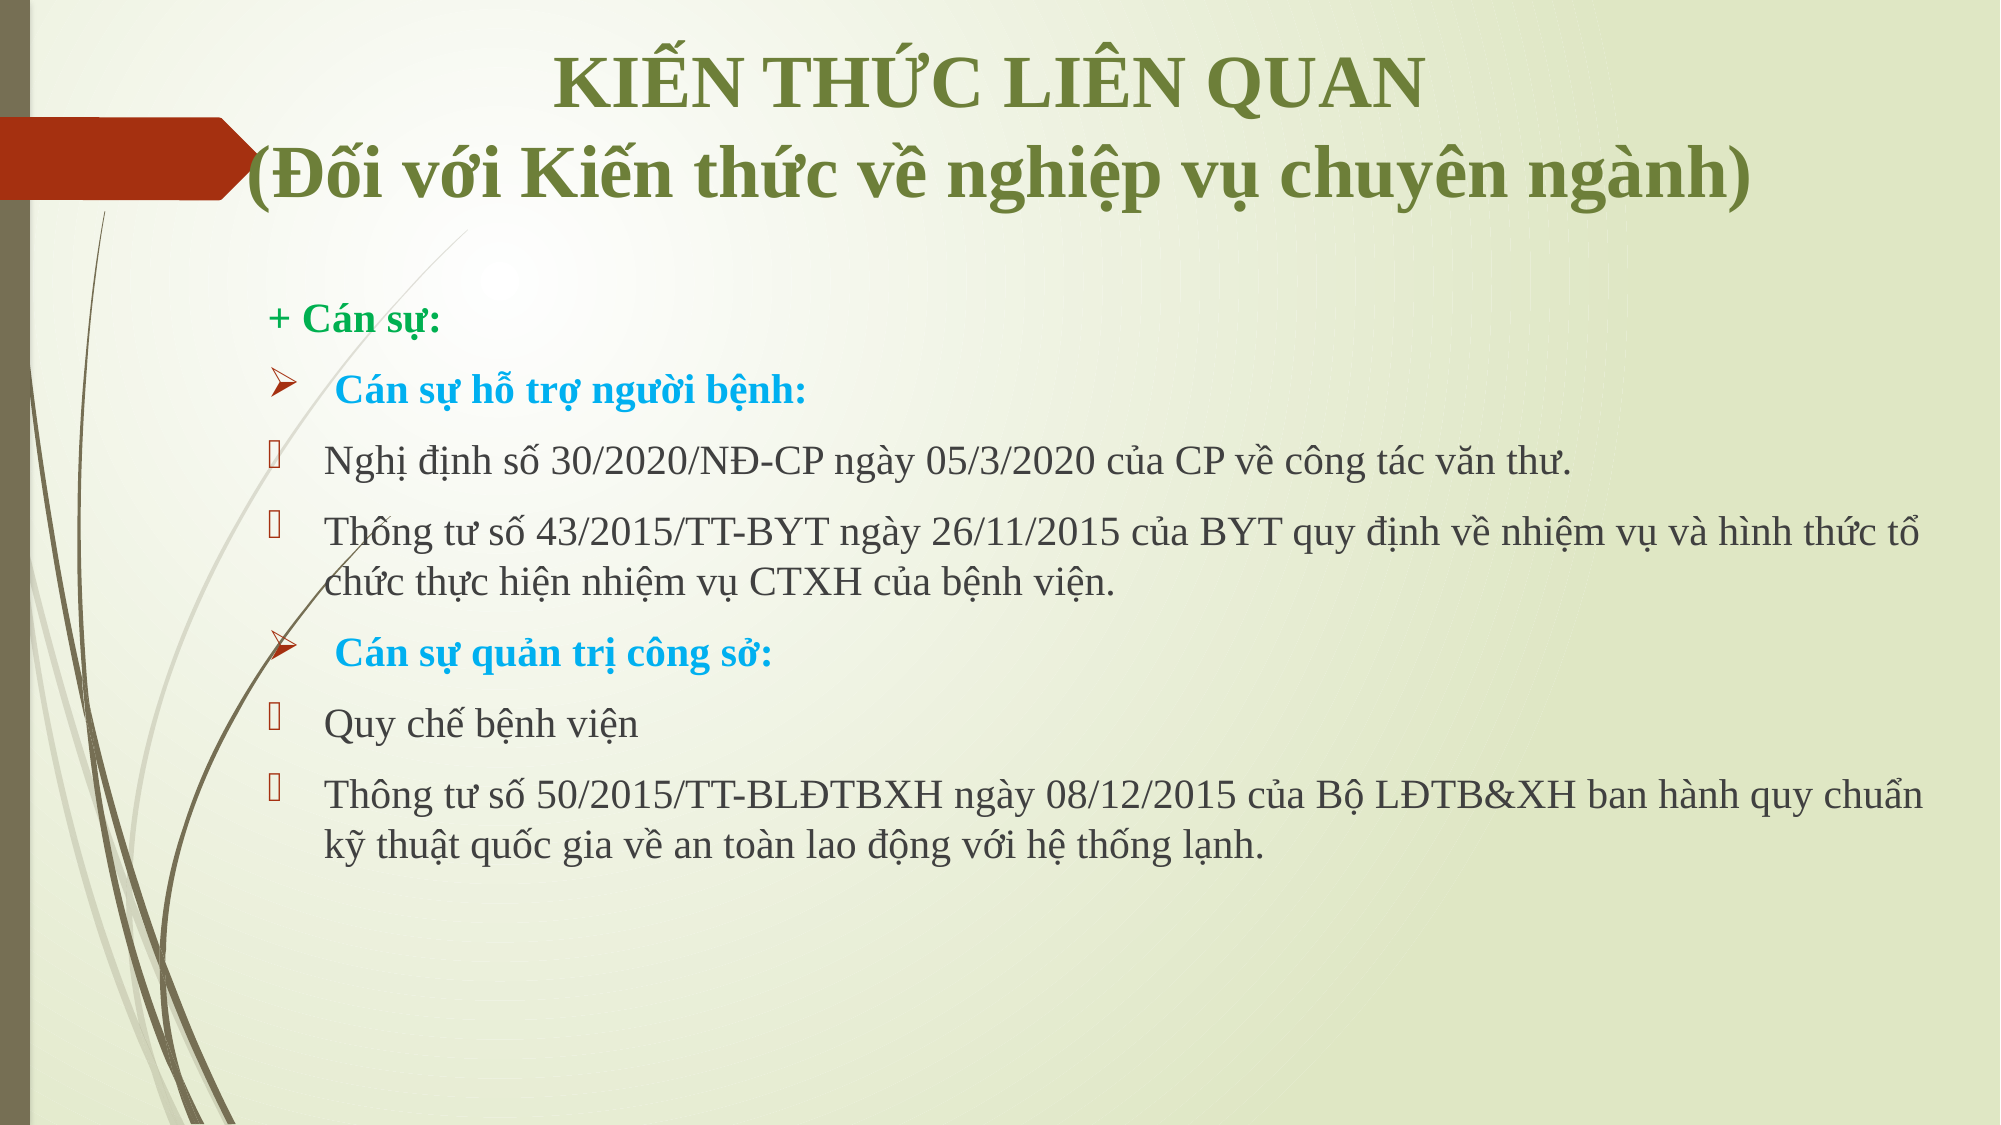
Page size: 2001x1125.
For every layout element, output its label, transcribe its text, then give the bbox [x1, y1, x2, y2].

title KIẾN THỨC LIÊN QUAN (Đối với Kiến thức về nghiệp vụ chuyên ngành) [137, 25, 1863, 226]
list + Cán sự: Cán sự hỗ trợ người bệnh: Nghị định số 30/2020/NĐ-CP ngày 05/3/2020 của CP về công tác văn thư. Thông tư số 43/2015/TT-BYT ngày 26/11/2015 của BYT quy định về nhiệm vụ và hình thức tổ chức thực hiện nhiệm vụ CTXH của bệnh viện. Cán sự quản trị công sở: Quy chế bệnh viện Thông tư số 50/2015/TT-BLĐTBXH ngày 08/12/2015 của Bộ LĐTB&XH ban hành quy chuẩn kỹ thuật quốc gia về an toàn lao động với hệ thống lạnh. [252, 283, 1982, 900]
